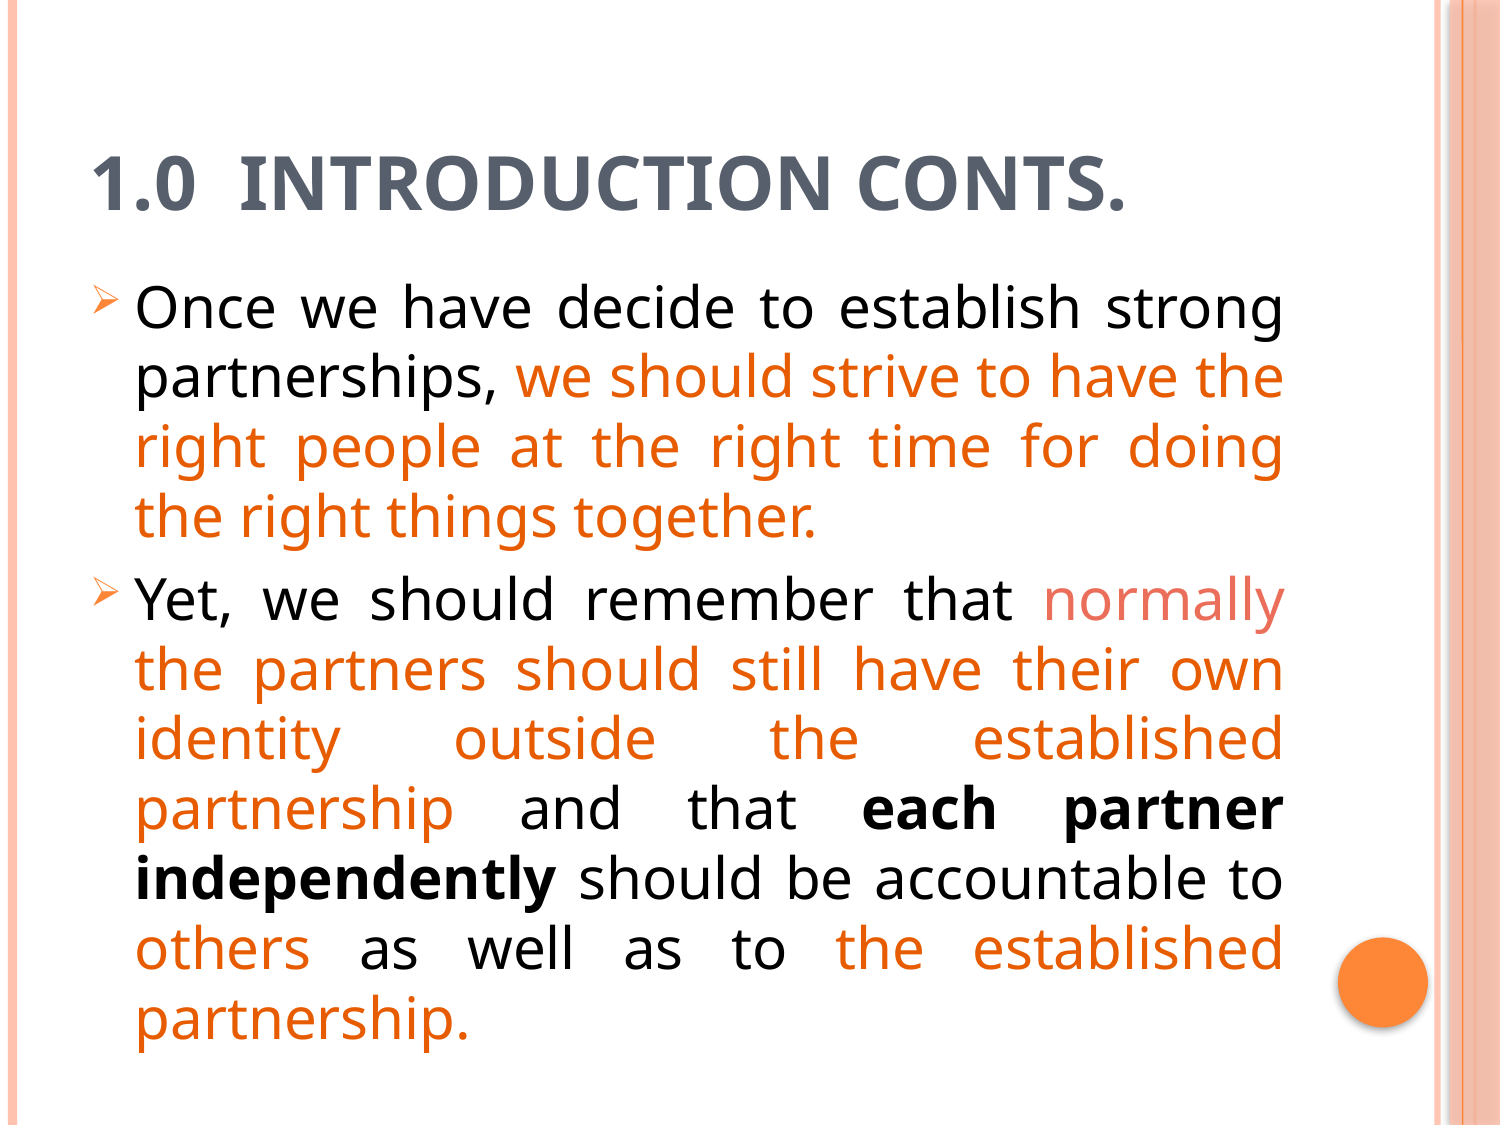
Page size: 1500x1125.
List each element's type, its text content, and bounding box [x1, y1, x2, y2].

list Once we have decide to establish strong partnerships, we should strive to have the right people at the right time for doing the right things together. Yet, we should remember that normally the partners should still have their own identity outside the established partnership and that each partner independently should be accountable to others as well as to the established partnership. [75, 262, 1300, 1062]
title 1.0 INTRODUCTION Conts. [75, 45, 1300, 233]
